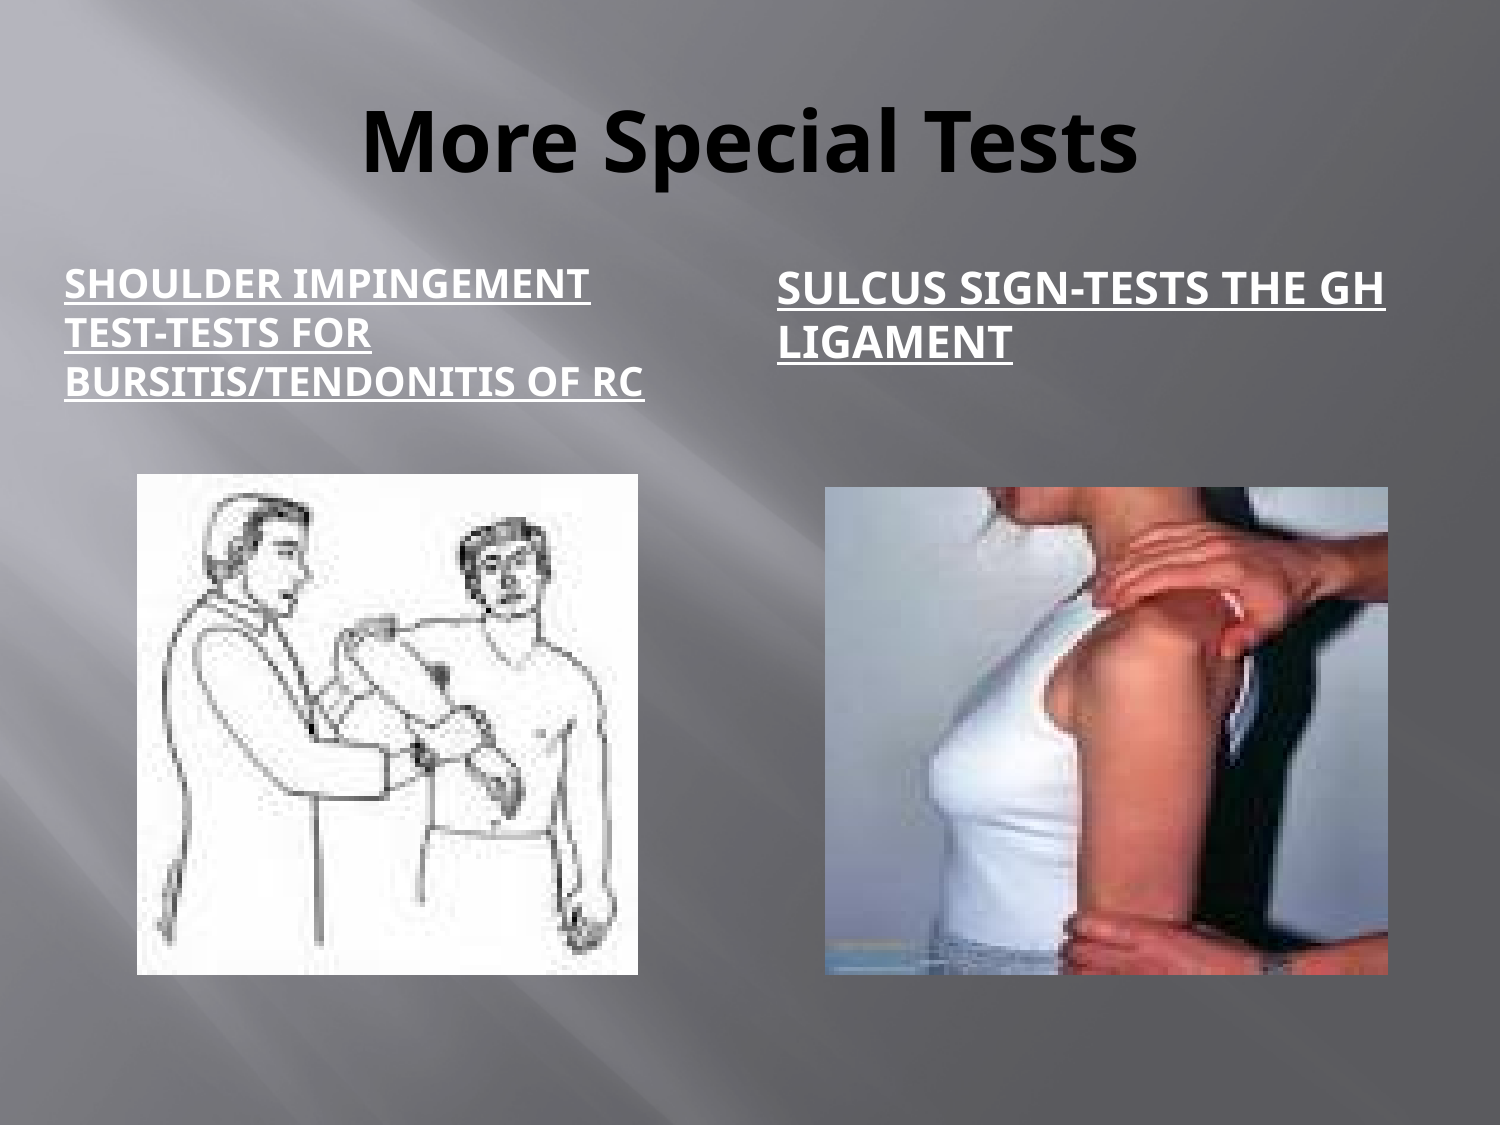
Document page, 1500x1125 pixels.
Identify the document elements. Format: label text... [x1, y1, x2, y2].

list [824, 487, 1388, 976]
list Sulcus Sign-tests the GH ligament [761, 251, 1425, 375]
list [137, 474, 638, 976]
list Shoulder Impingement Test-tests for Bursitis/Tendonitis of RC [49, 249, 713, 413]
title More Special Tests [75, 44, 1425, 233]
